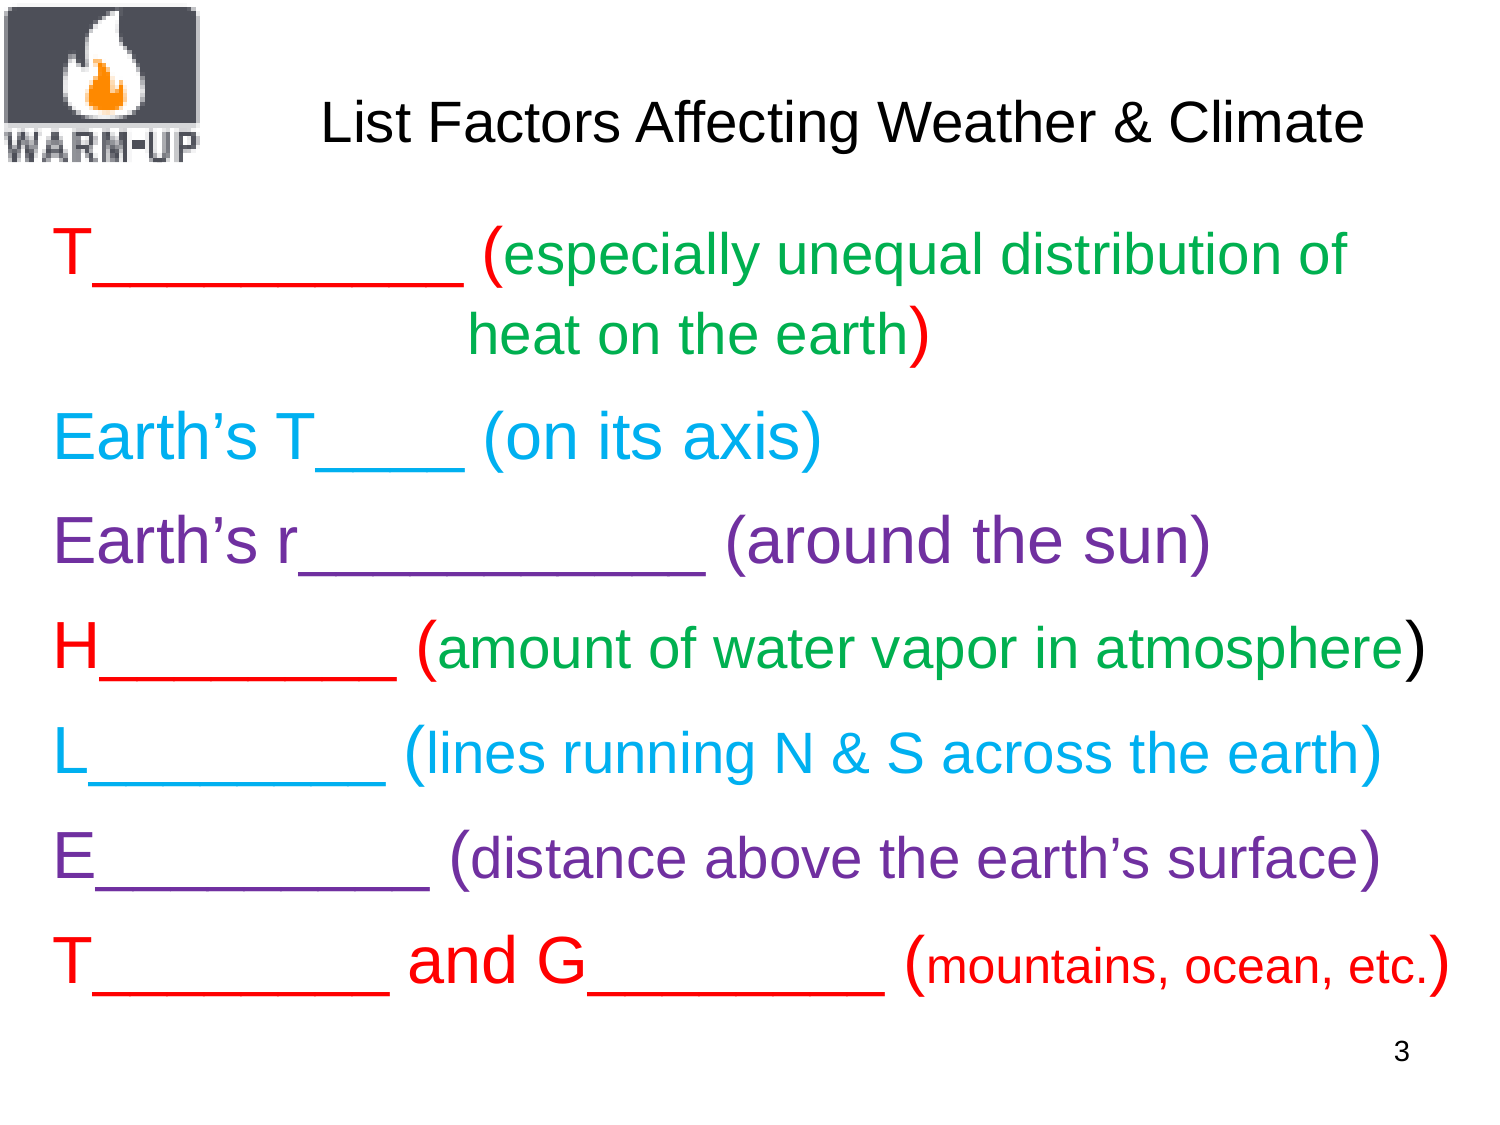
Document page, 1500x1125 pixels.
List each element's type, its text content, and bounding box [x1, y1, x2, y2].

title List Factors Affecting Weather & Climate [200, 24, 1488, 213]
picture [0, 0, 201, 163]
list T__________ (especially unequal distribution of heat on the earth) Earth’s T____ (on its axis) Earth’s r___________ (around the sun) H________ (amount of water vapor in atmosphere) L________ (lines running N & S across the earth) E_________ (distance above the earth’s surface) T________ and G________ (mountains, ocean, etc.) [37, 200, 1475, 1025]
slide_number 3 [1074, 1024, 1425, 1103]
